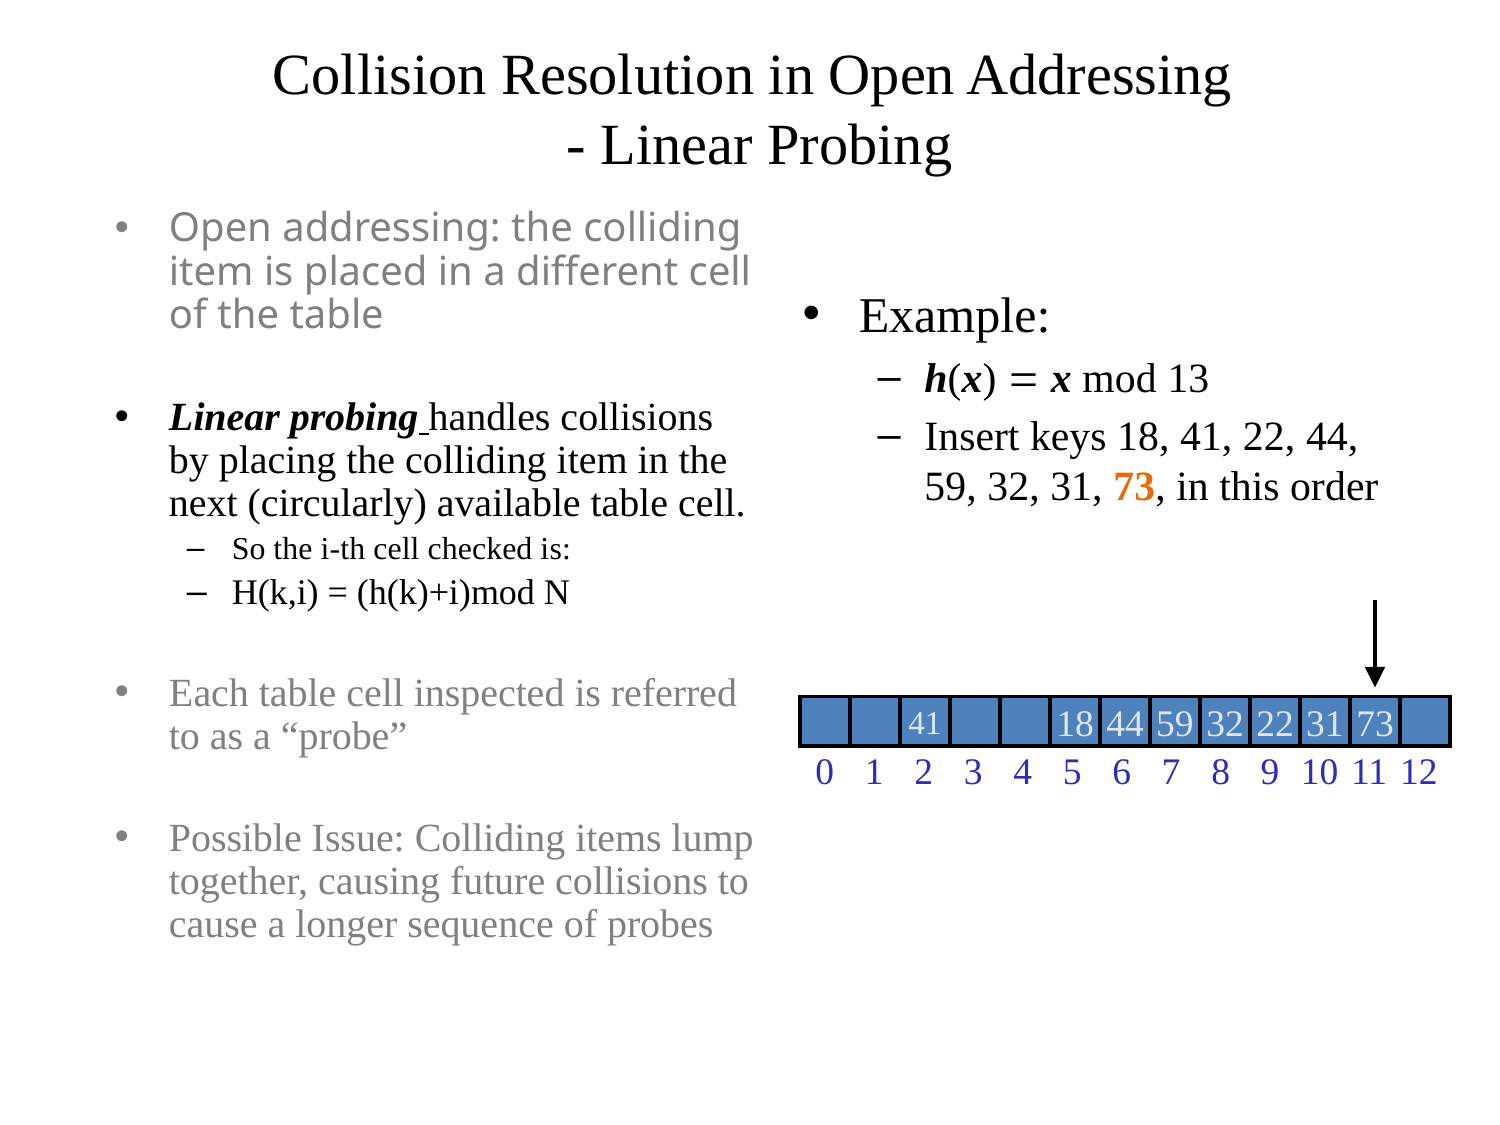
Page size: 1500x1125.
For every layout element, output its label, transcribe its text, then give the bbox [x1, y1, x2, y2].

text_box 32 [1200, 696, 1250, 739]
text_box Open addressing: the colliding item is placed in a different cell of the table Linear probing handles collisions by placing the colliding item in the next (circularly) available table cell. So the i-th cell checked is: H(k,i) = (h(k)+i)mod N Each table cell inspected is referred to as a “probe” Possible Issue: Colliding items lump together, causing future collisions to cause a longer sequence of probes [99, 199, 775, 1025]
text_box 0 [800, 739, 850, 800]
text_box 4 [998, 739, 1048, 800]
text_box 18 [1050, 696, 1100, 739]
text_box 7 [1146, 739, 1196, 800]
text_box [1400, 696, 1450, 739]
text_box 9 [1245, 739, 1286, 800]
text_box 12 [1385, 739, 1453, 800]
text_box [849, 696, 900, 739]
text_box 44 [1100, 696, 1149, 739]
text_box [950, 696, 999, 739]
text_box 59 [1149, 696, 1200, 739]
text_box 1 [850, 739, 899, 800]
text_box [999, 696, 1050, 739]
text_box 6 [1097, 739, 1146, 800]
text_box [800, 696, 849, 739]
text_box 3 [949, 739, 998, 800]
text_box 8 [1196, 739, 1245, 800]
text_box 11 [1336, 739, 1385, 800]
text_box 10 [1286, 739, 1336, 800]
text_box 22 [1250, 696, 1299, 739]
text_box 73 [1350, 696, 1400, 739]
title Collision Resolution in Open Addressing - Linear Probing [52, 37, 1453, 175]
text_box 5 [1048, 739, 1097, 800]
text_box 2 [899, 739, 949, 800]
list Example: h(x) = x mod 13 Insert keys 18, 41, 22, 44, 59, 32, 31, 73, in this order [787, 275, 1413, 638]
text_box 31 [1299, 696, 1350, 739]
text_box 41 [900, 696, 950, 739]
